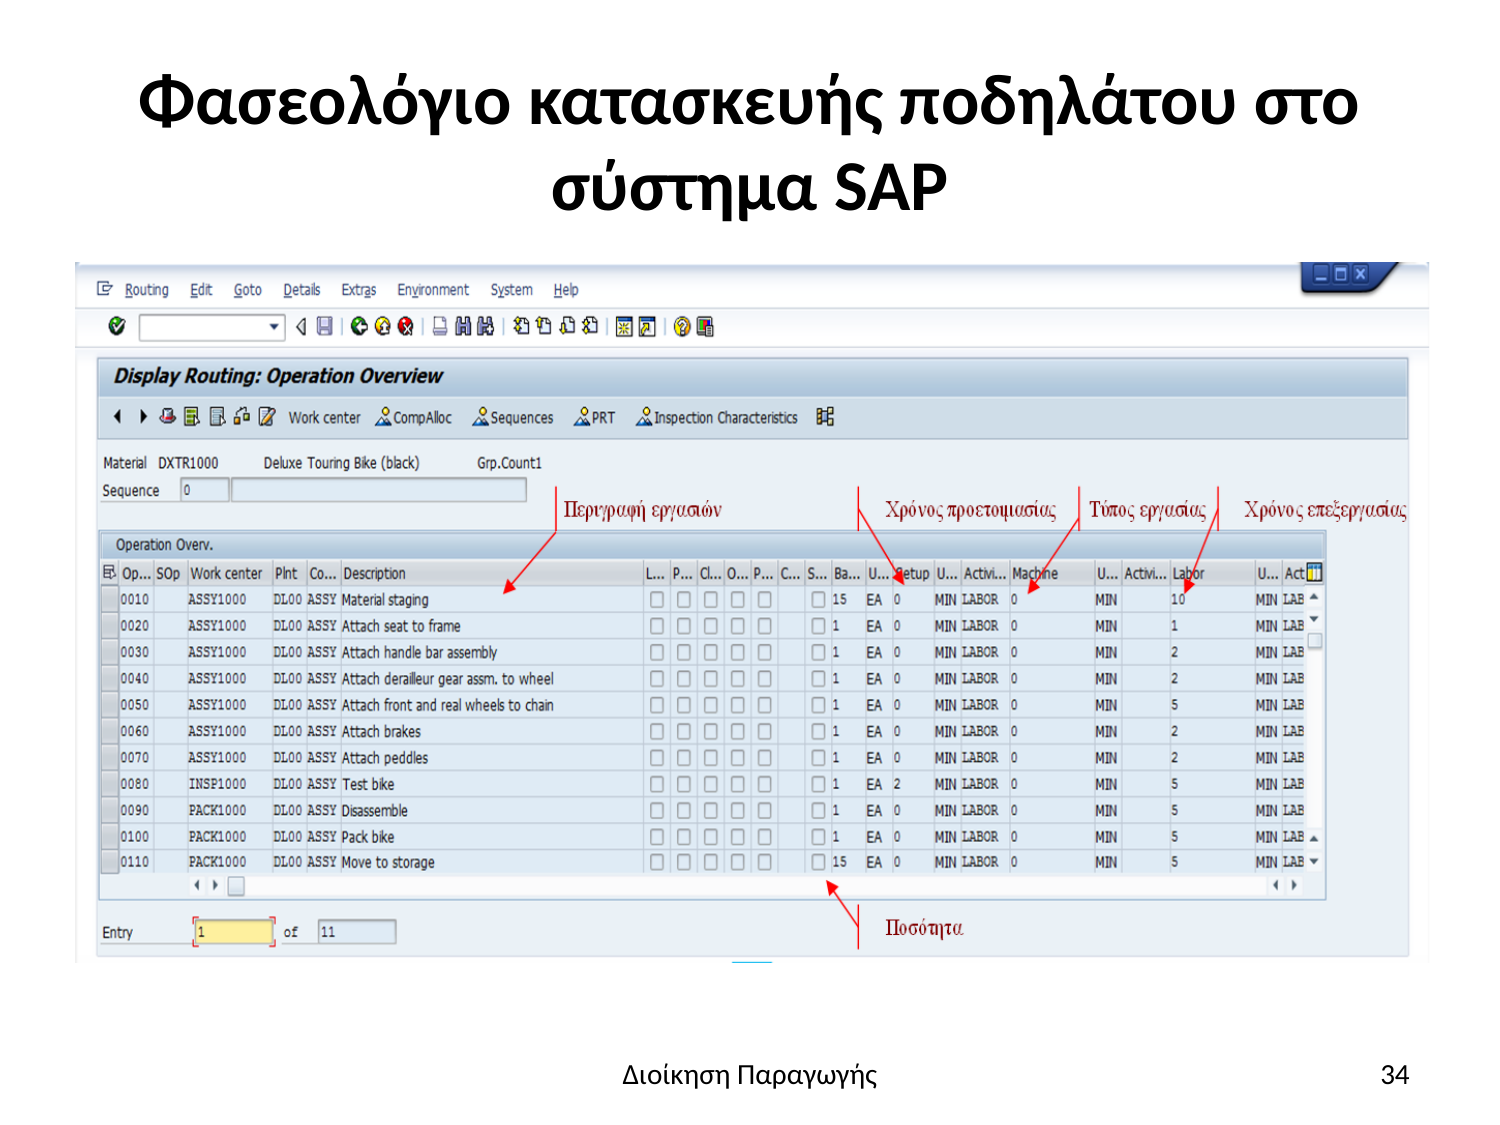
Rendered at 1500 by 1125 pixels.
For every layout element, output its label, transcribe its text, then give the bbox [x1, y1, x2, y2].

footer Διοίκηση Παραγωγής [512, 1042, 988, 1103]
picture [74, 262, 1430, 963]
slide_number 34 [1074, 1042, 1425, 1103]
title Φασεολόγιο κατασκευής ποδηλάτου στο σύστημα SAP [75, 45, 1425, 233]
